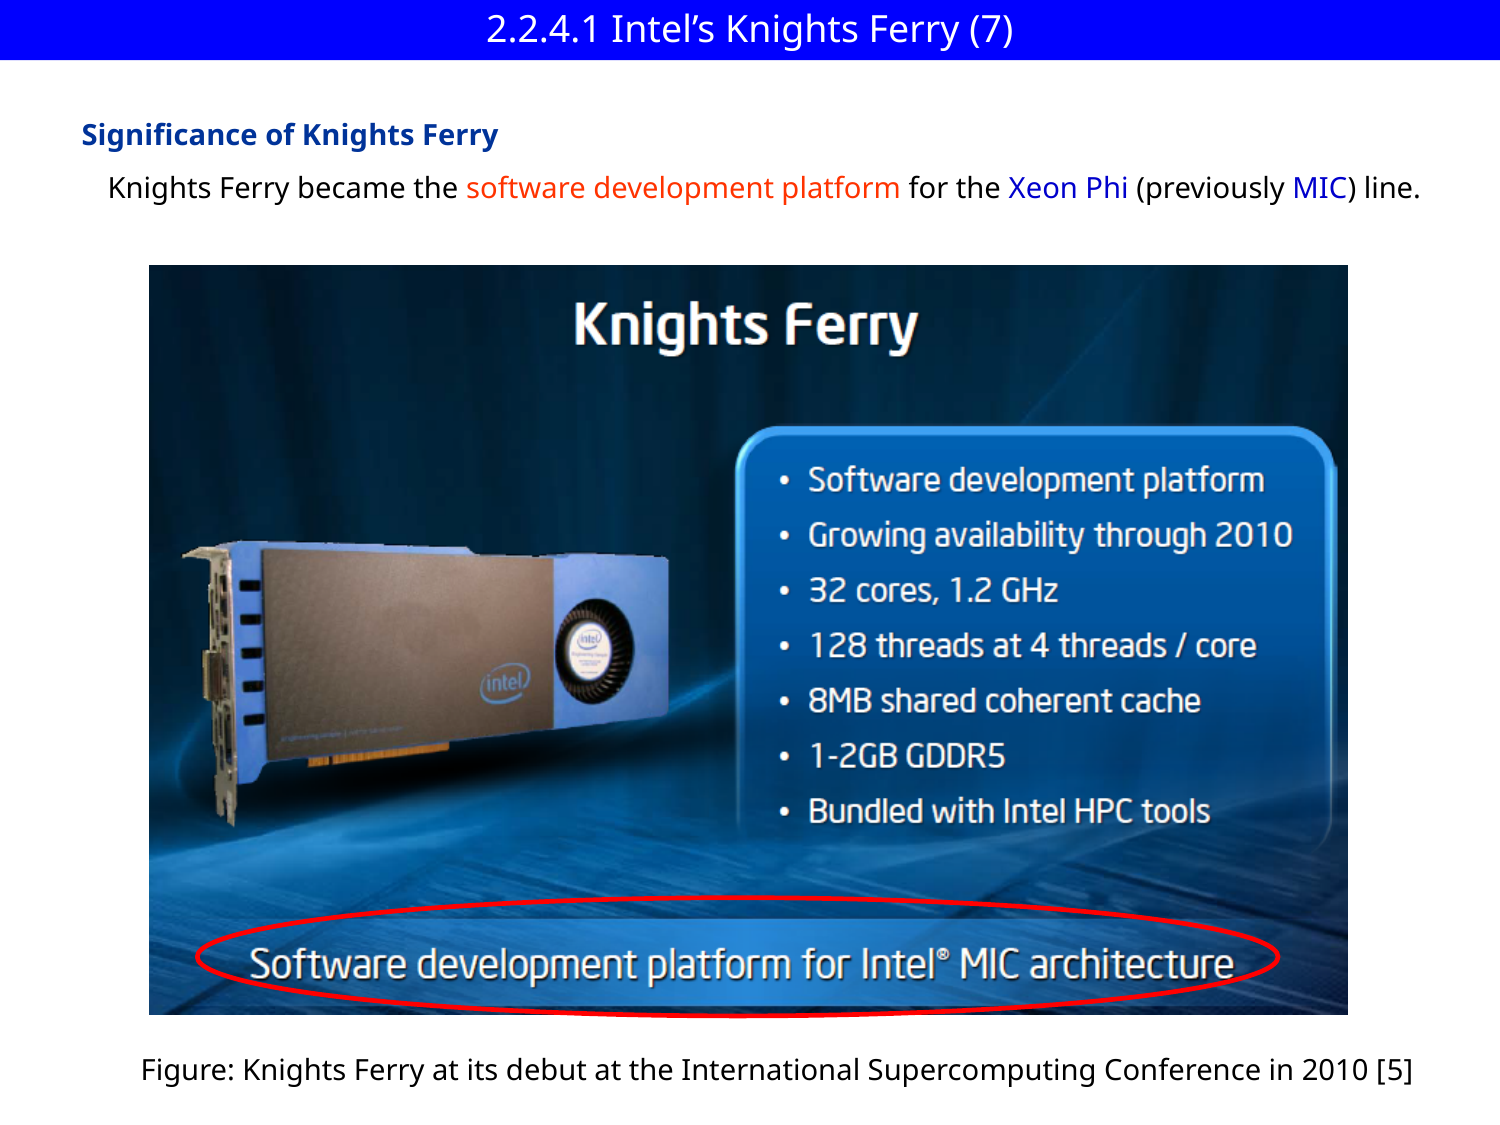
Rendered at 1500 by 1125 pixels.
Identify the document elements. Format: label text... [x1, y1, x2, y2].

text_box Knights Ferry became the software development platform for the Xeon Phi (previously MIC) line. [93, 162, 1436, 213]
text_box Figure: Knights Ferry at its debut at the International Supercomputing Conference in 2010 [5] [125, 1043, 1429, 1094]
picture [148, 265, 1349, 1015]
text_box Significance of Knights Ferry [66, 109, 522, 159]
text_box 2.2.4.1 Intel’s Knights Ferry (7) [0, 0, 1500, 61]
